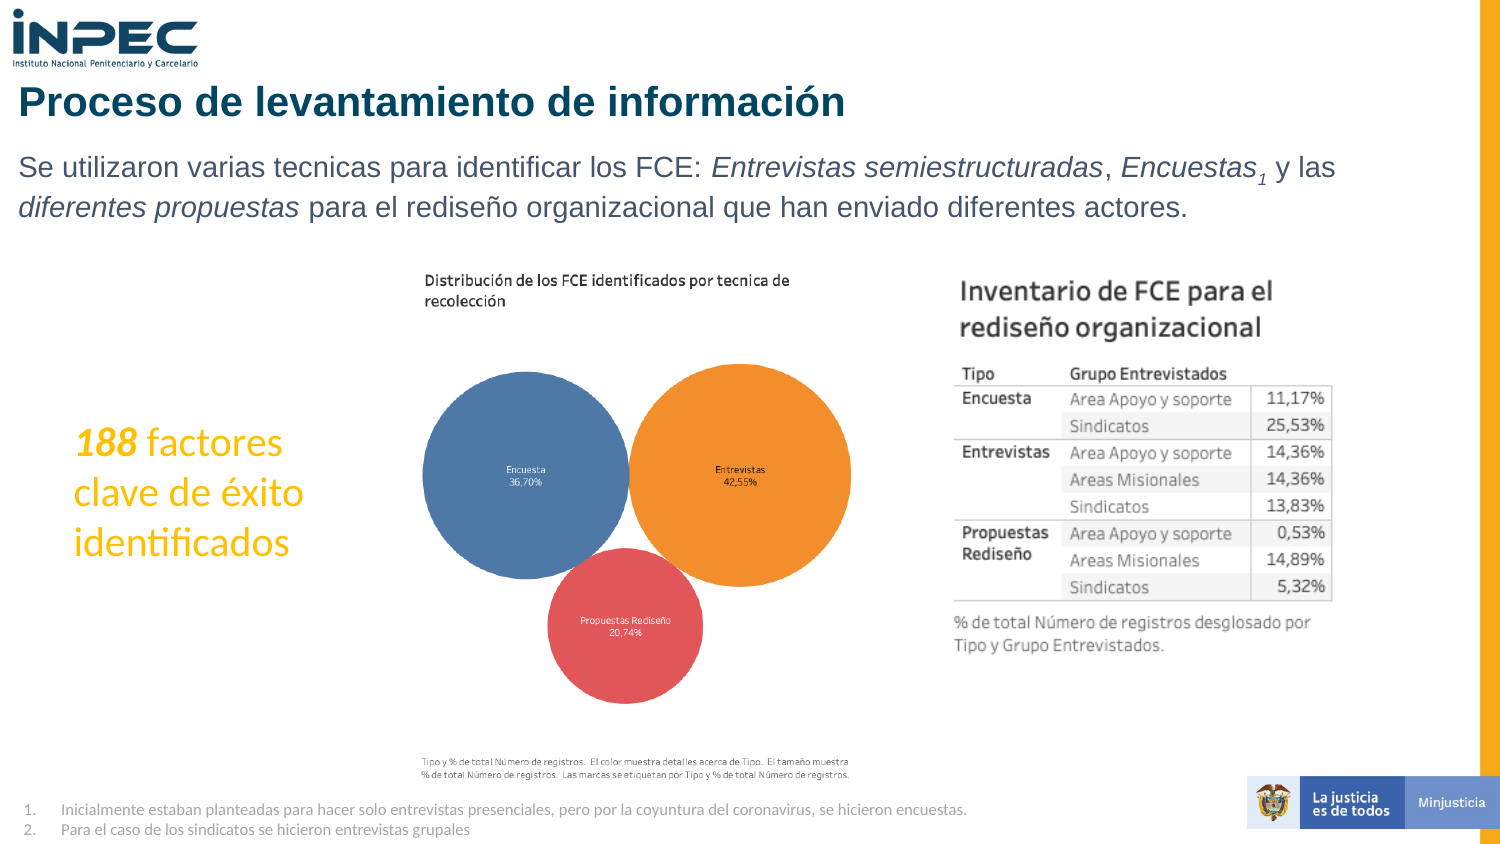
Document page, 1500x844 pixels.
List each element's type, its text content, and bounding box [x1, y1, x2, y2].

text_box 188 factores clave de éxito identificados [58, 407, 328, 573]
picture [0, 0, 1500, 844]
text_box Proceso de levantamiento de información [3, 67, 1334, 133]
text_box Se utilizaron varias tecnicas para identificar los FCE: Entrevistas semiestructuradas, Encuestas1 y las diferentes propuestas para el rediseño organizacional que han enviado diferentes actores. [3, 141, 1463, 231]
text_box Inicialmente estaban planteadas para hacer solo entrevistas presenciales, pero por la coyuntura del coronavirus, se hicieron encuestas. Para el caso de los sindicatos se hicieron entrevistas grupales [9, 791, 984, 844]
